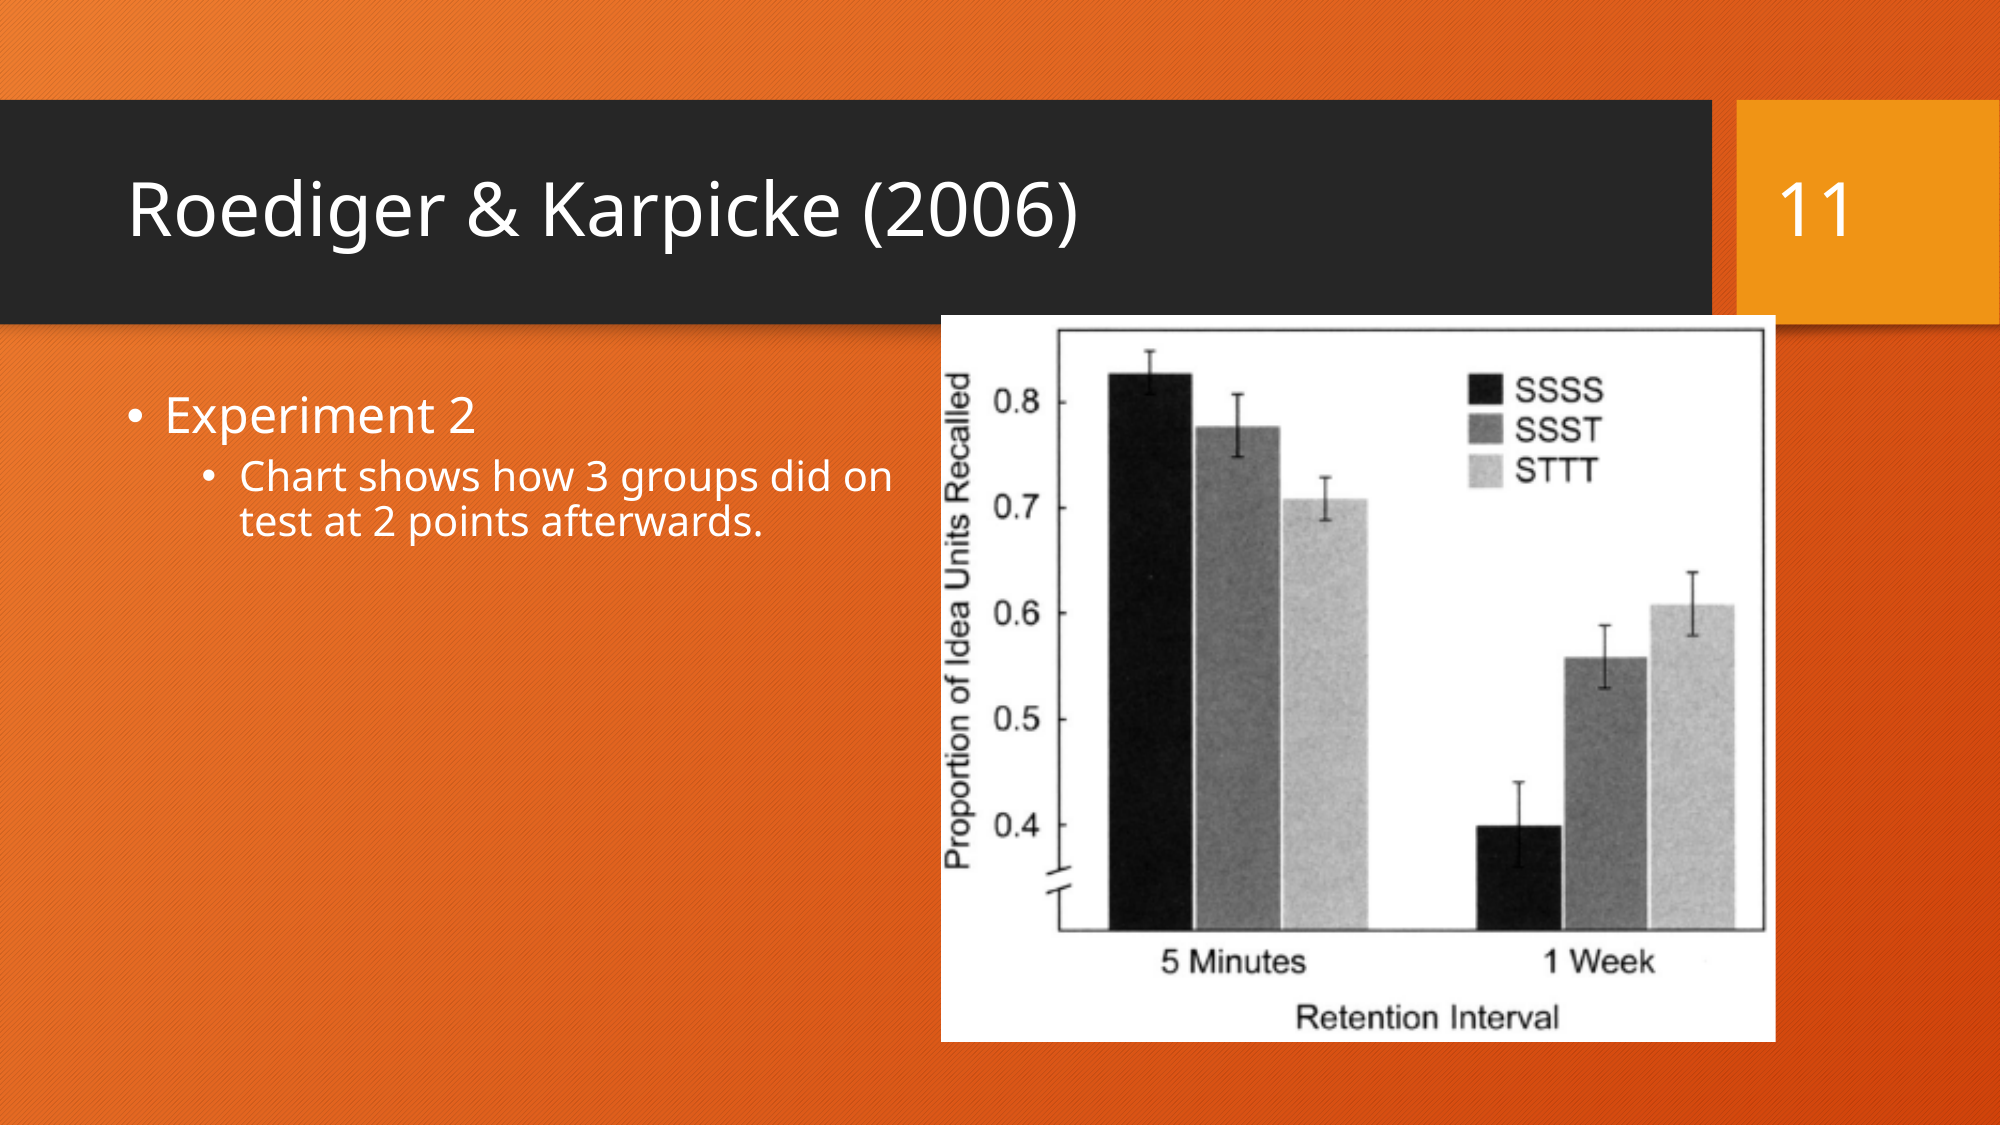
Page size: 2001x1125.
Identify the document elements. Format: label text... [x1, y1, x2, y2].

picture [0, 314, 2000, 1043]
list Experiment 2 Chart shows how 3 groups did on test at 2 points afterwards. [111, 383, 927, 974]
slide_number 11 [1760, 123, 1950, 303]
title Roediger & Karpicke (2006) [111, 123, 1689, 301]
